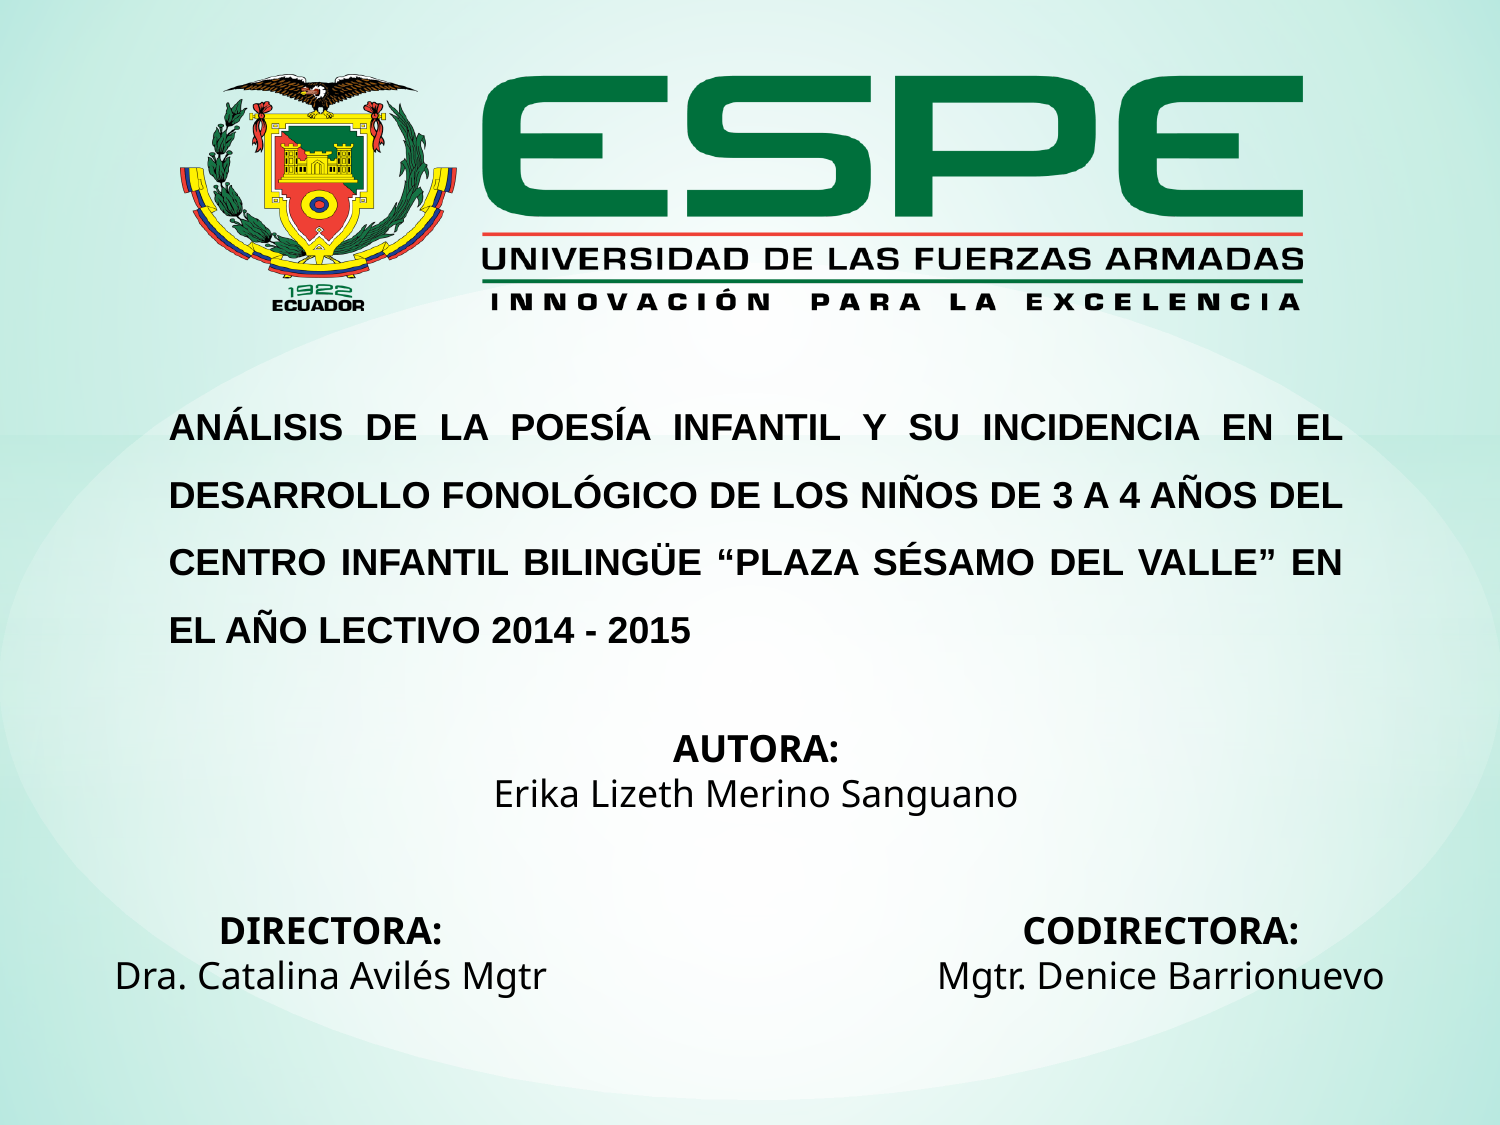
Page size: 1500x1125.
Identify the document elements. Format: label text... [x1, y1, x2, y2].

text_box AUTORA: Erika Lizeth Merino Sanguano [346, 717, 1167, 831]
text_box DIRECTORA: Dra. Catalina Avilés Mgtr [71, 899, 591, 1013]
text_box ANÁLISIS DE LA POESÍA INFANTIL Y SU INCIDENCIA EN EL DESARROLLO FONOLÓGICO DE LOS NIÑOS DE 3 A 4 AÑOS DEL CENTRO INFANTIL BILINGÜE “PLAZA SÉSAMO DEL VALLE” EN EL AÑO LECTIVO 2014 - 2015 [153, 373, 1359, 659]
picture [180, 74, 1303, 312]
text_box CODIRECTORA: Mgtr. Denice Barrionuevo [901, 899, 1421, 1013]
